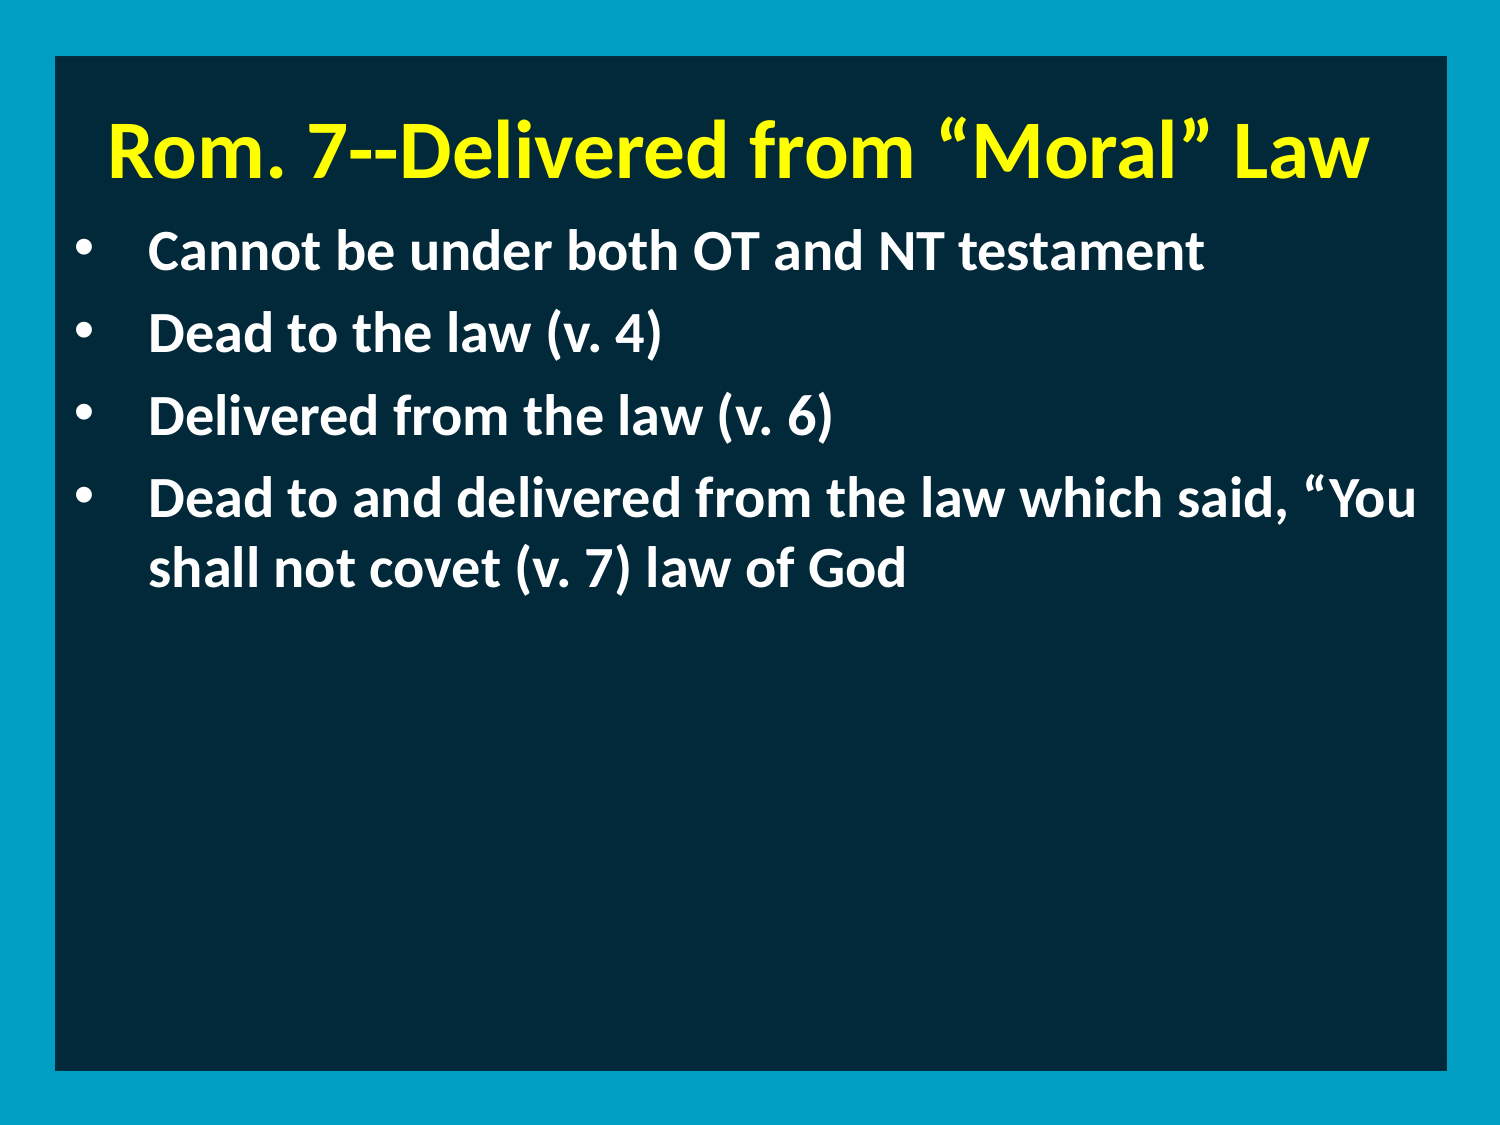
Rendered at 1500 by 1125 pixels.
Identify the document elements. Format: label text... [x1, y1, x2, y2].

text_box Rom. 7--Delivered from “Moral” Law Cannot be under both OT and NT testament Dead to the law (v. 4) Delivered from the law (v. 6) Dead to and delivered from the law which said, “You shall not covet (v. 7) law of God [58, 72, 1439, 607]
